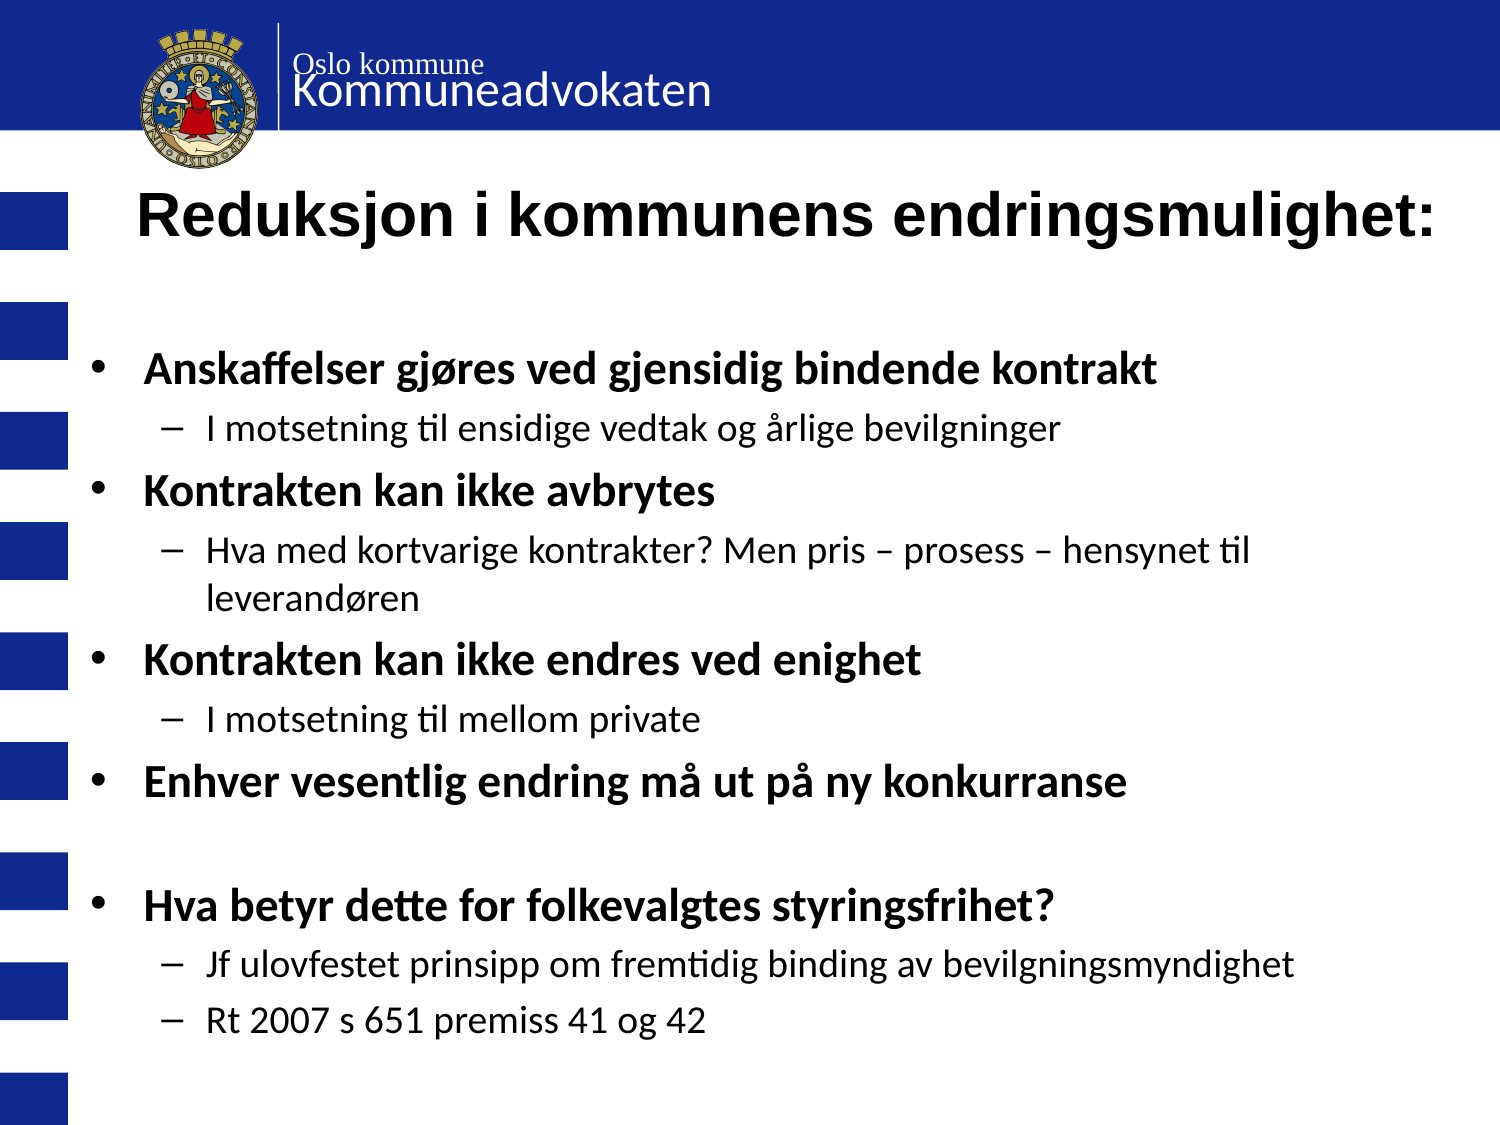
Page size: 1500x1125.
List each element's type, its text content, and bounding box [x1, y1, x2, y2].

text_box [0, 411, 68, 470]
text_box [0, 742, 68, 800]
text_box [0, 852, 68, 911]
text_box [0, 192, 68, 250]
text_box [0, 632, 68, 691]
text_box [0, 302, 68, 360]
list Anskaffelser gjøres ved gjensidig bindende kontrakt I motsetning til ensidige vedtak og årlige bevilgninger Kontrakten kan ikke avbrytes Hva med kortvarige kontrakter? Men pris – prosess – hensynet til leverandøren Kontrakten kan ikke endres ved enighet I motsetning til mellom private Enhver vesentlig endring må ut på ny konkurranse Hva betyr dette for folkevalgtes styringsfrihet? Jf ulovfestet prinsipp om fremtidig binding av bevilgningsmyndighet Rt 2007 s 651 premiss 41 og 42 [75, 329, 1425, 1051]
picture [134, 24, 265, 173]
text_box [0, 522, 68, 580]
text_box [0, 1072, 68, 1125]
text_box [0, 0, 1500, 131]
text_box Oslo kommune Kommuneadvokaten [277, 42, 1266, 109]
title Reduksjon i kommunens endringsmulighet: [75, 109, 1500, 313]
text_box [0, 962, 68, 1021]
